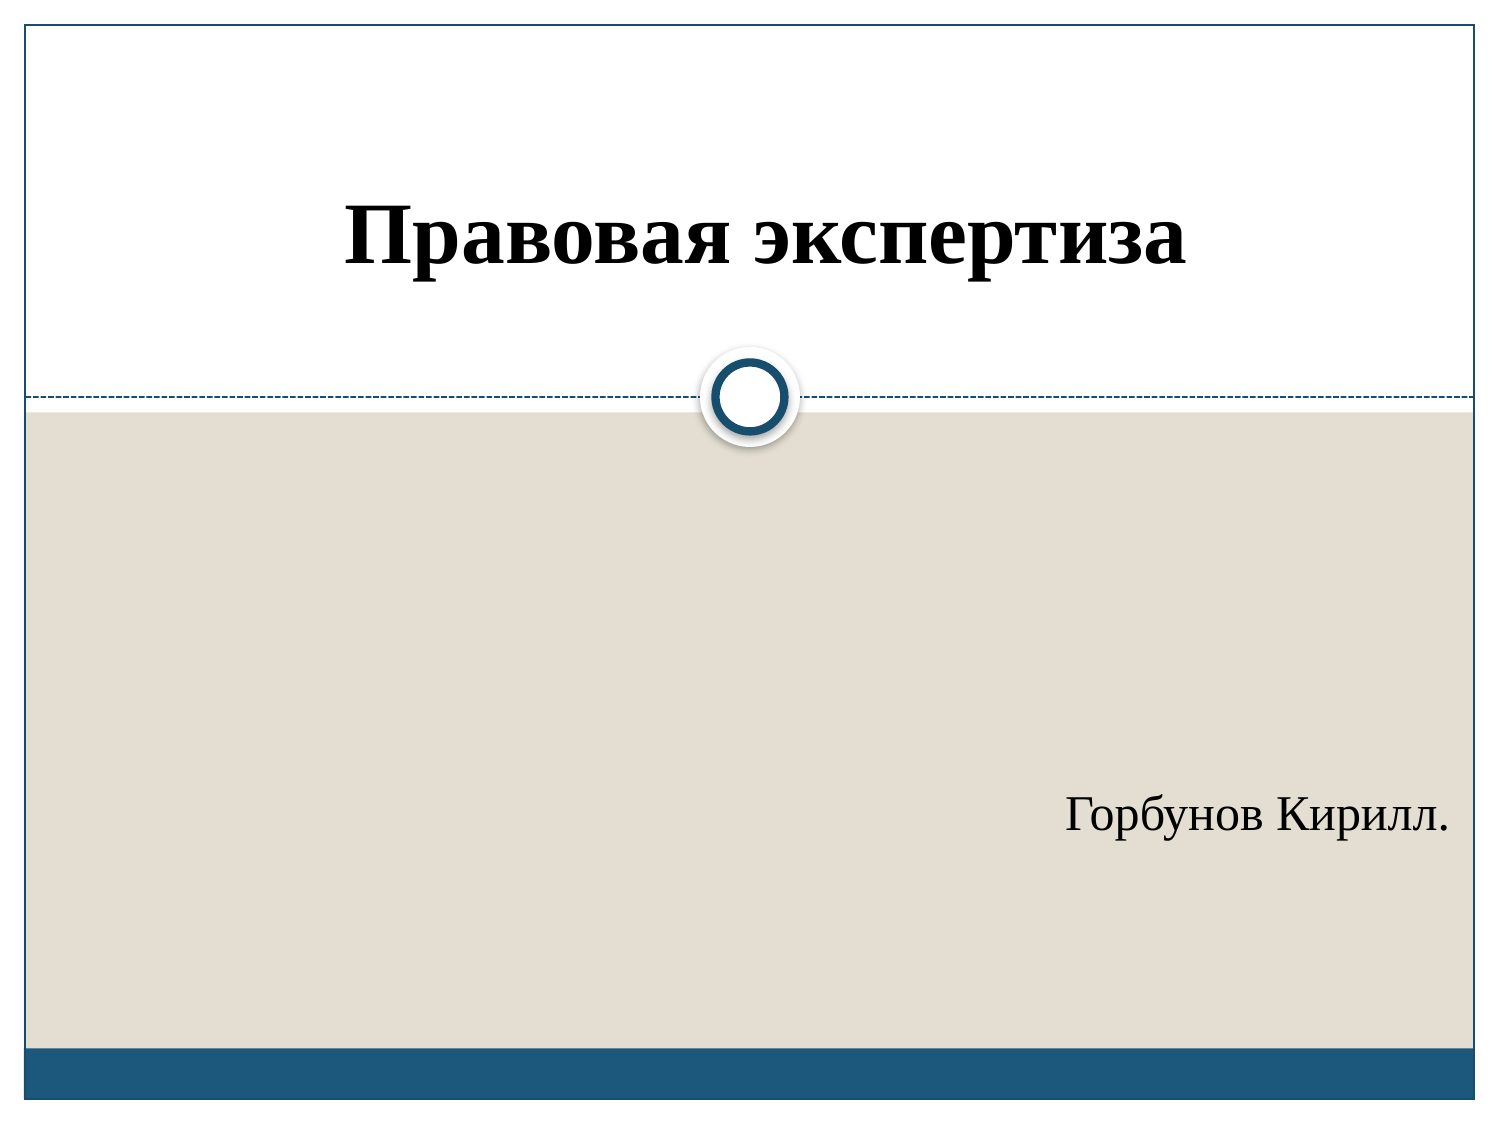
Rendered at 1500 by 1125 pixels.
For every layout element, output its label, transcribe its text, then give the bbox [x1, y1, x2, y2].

text_box Горбунов Кирилл. [714, 773, 1465, 849]
title Правовая экспертиза [128, 46, 1404, 288]
